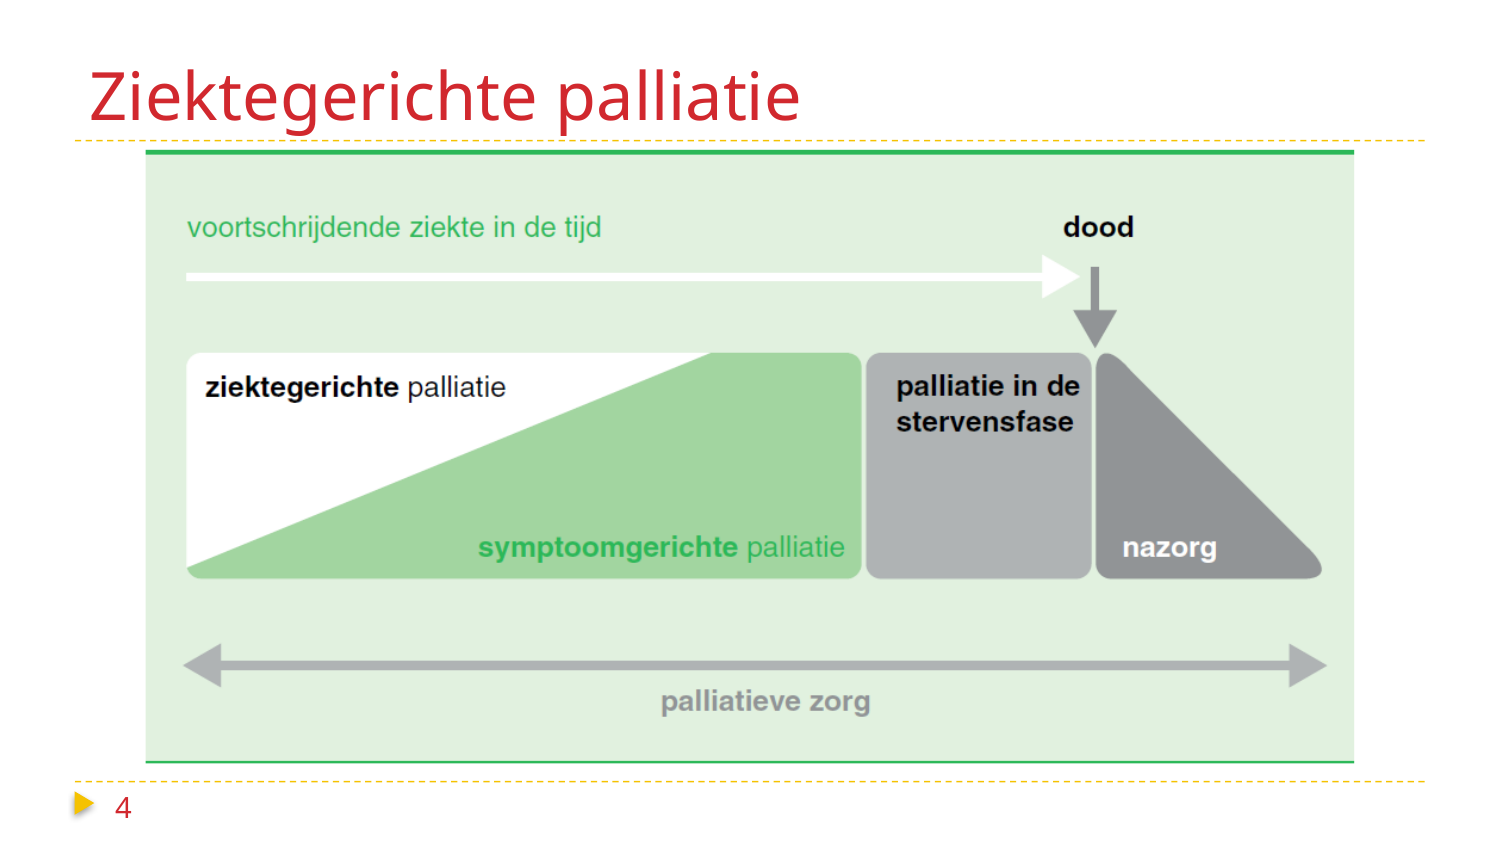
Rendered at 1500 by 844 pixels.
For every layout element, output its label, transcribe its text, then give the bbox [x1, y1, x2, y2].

title Ziektegerichte palliatie [75, 18, 1425, 141]
slide_number 4 [100, 782, 426, 827]
picture [141, 144, 1359, 767]
